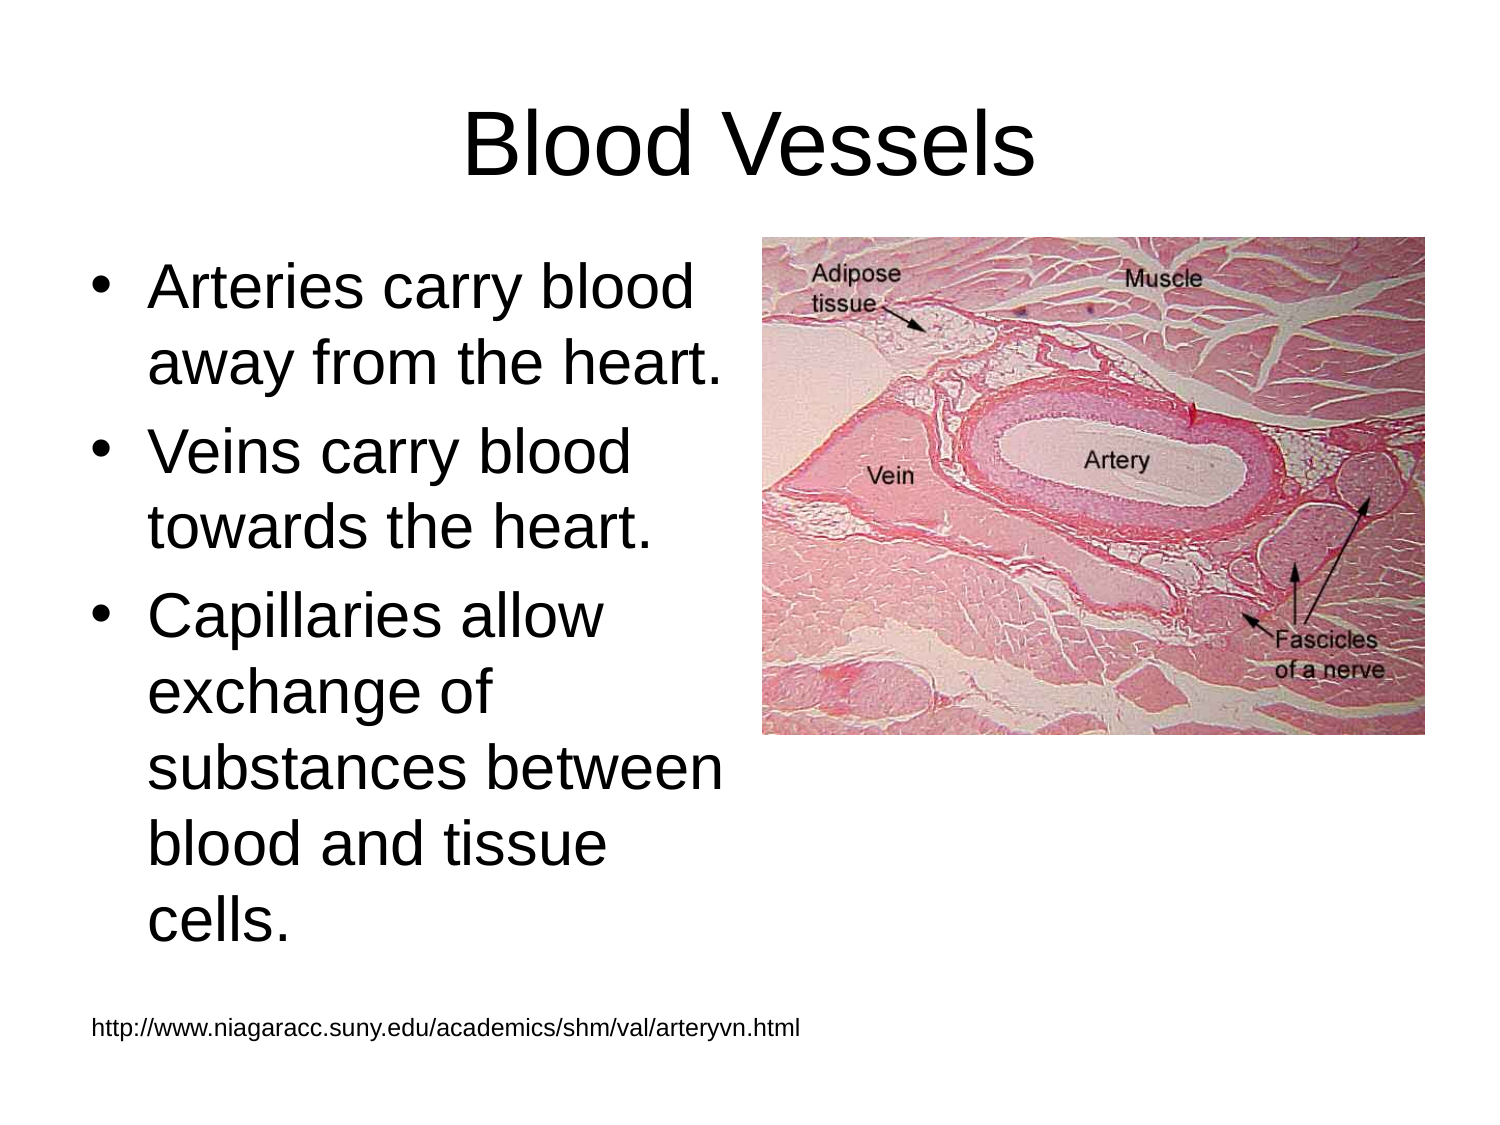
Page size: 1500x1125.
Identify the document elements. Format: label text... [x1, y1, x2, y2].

list Arteries carry blood away from the heart. Veins carry blood towards the heart. Capillaries allow exchange of substances between blood and tissue cells. [75, 237, 750, 975]
title Blood Vessels [75, 45, 1425, 233]
text_box http://www.niagaracc.suny.edu/academics/shm/val/arteryvn.html [76, 1004, 817, 1050]
picture [762, 237, 1426, 735]
